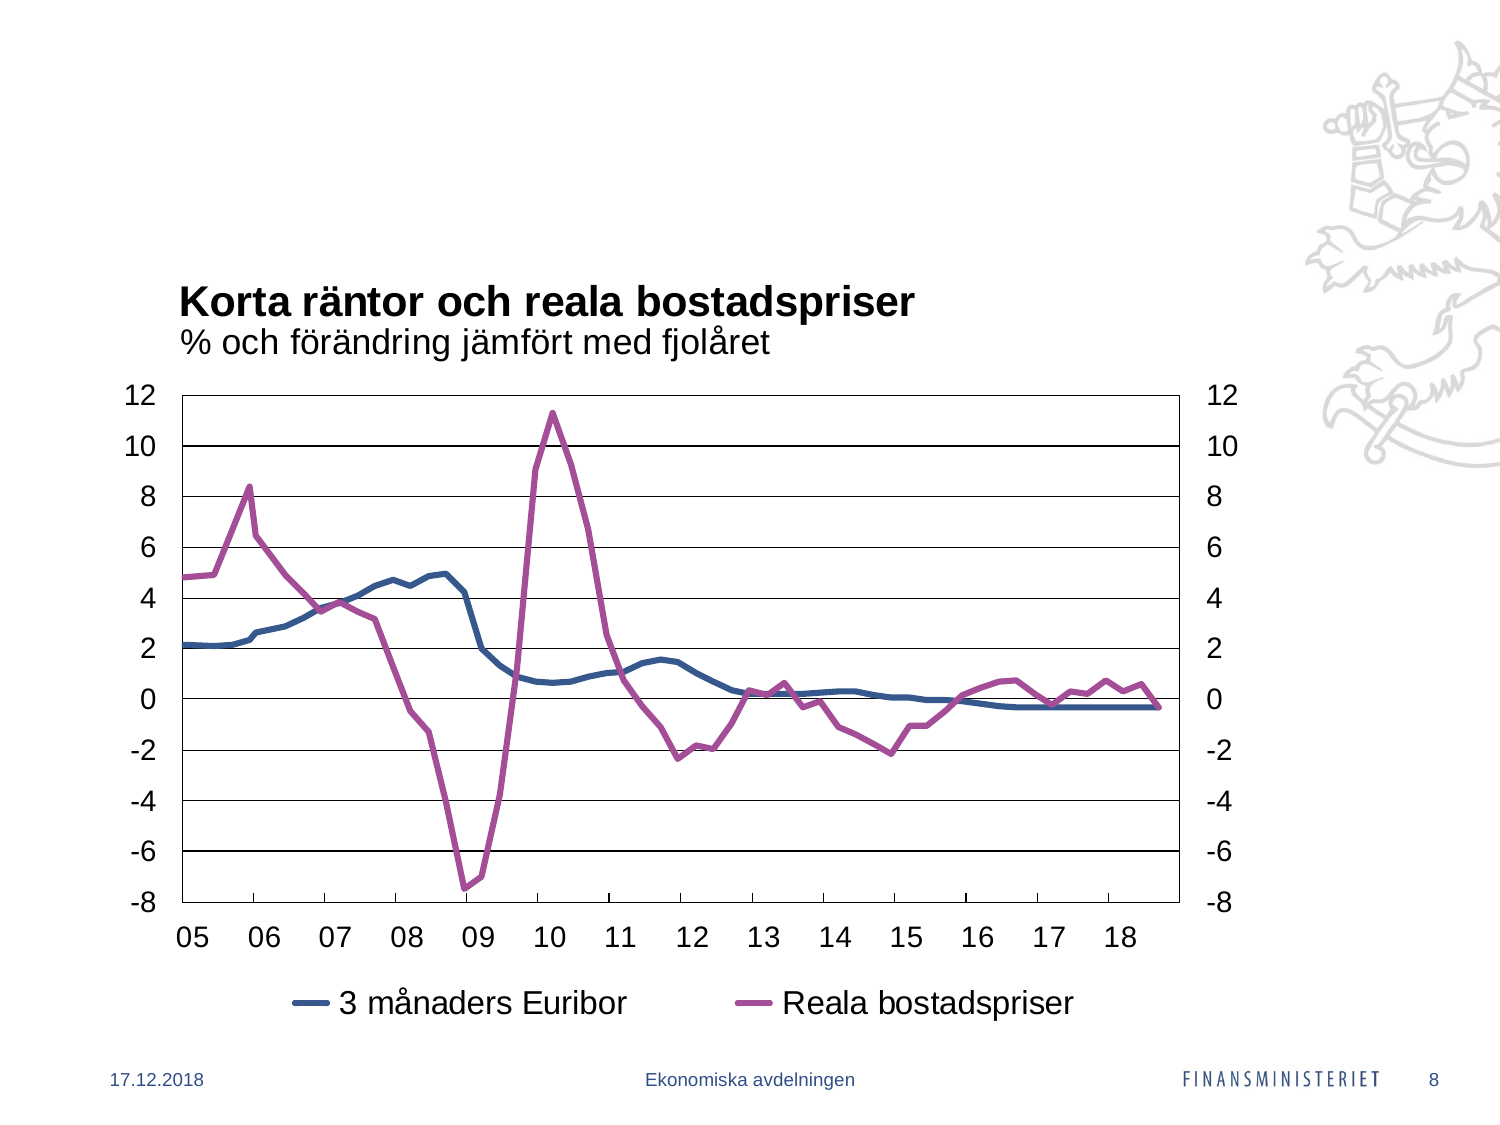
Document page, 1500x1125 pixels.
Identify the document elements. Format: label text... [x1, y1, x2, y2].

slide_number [94, 1055, 255, 1103]
slide_number 8 [1376, 1054, 1455, 1103]
picture [75, 0, 1500, 1047]
picture [1106, 1064, 1376, 1093]
footer Ekonomiska avdelningen [512, 1055, 988, 1103]
